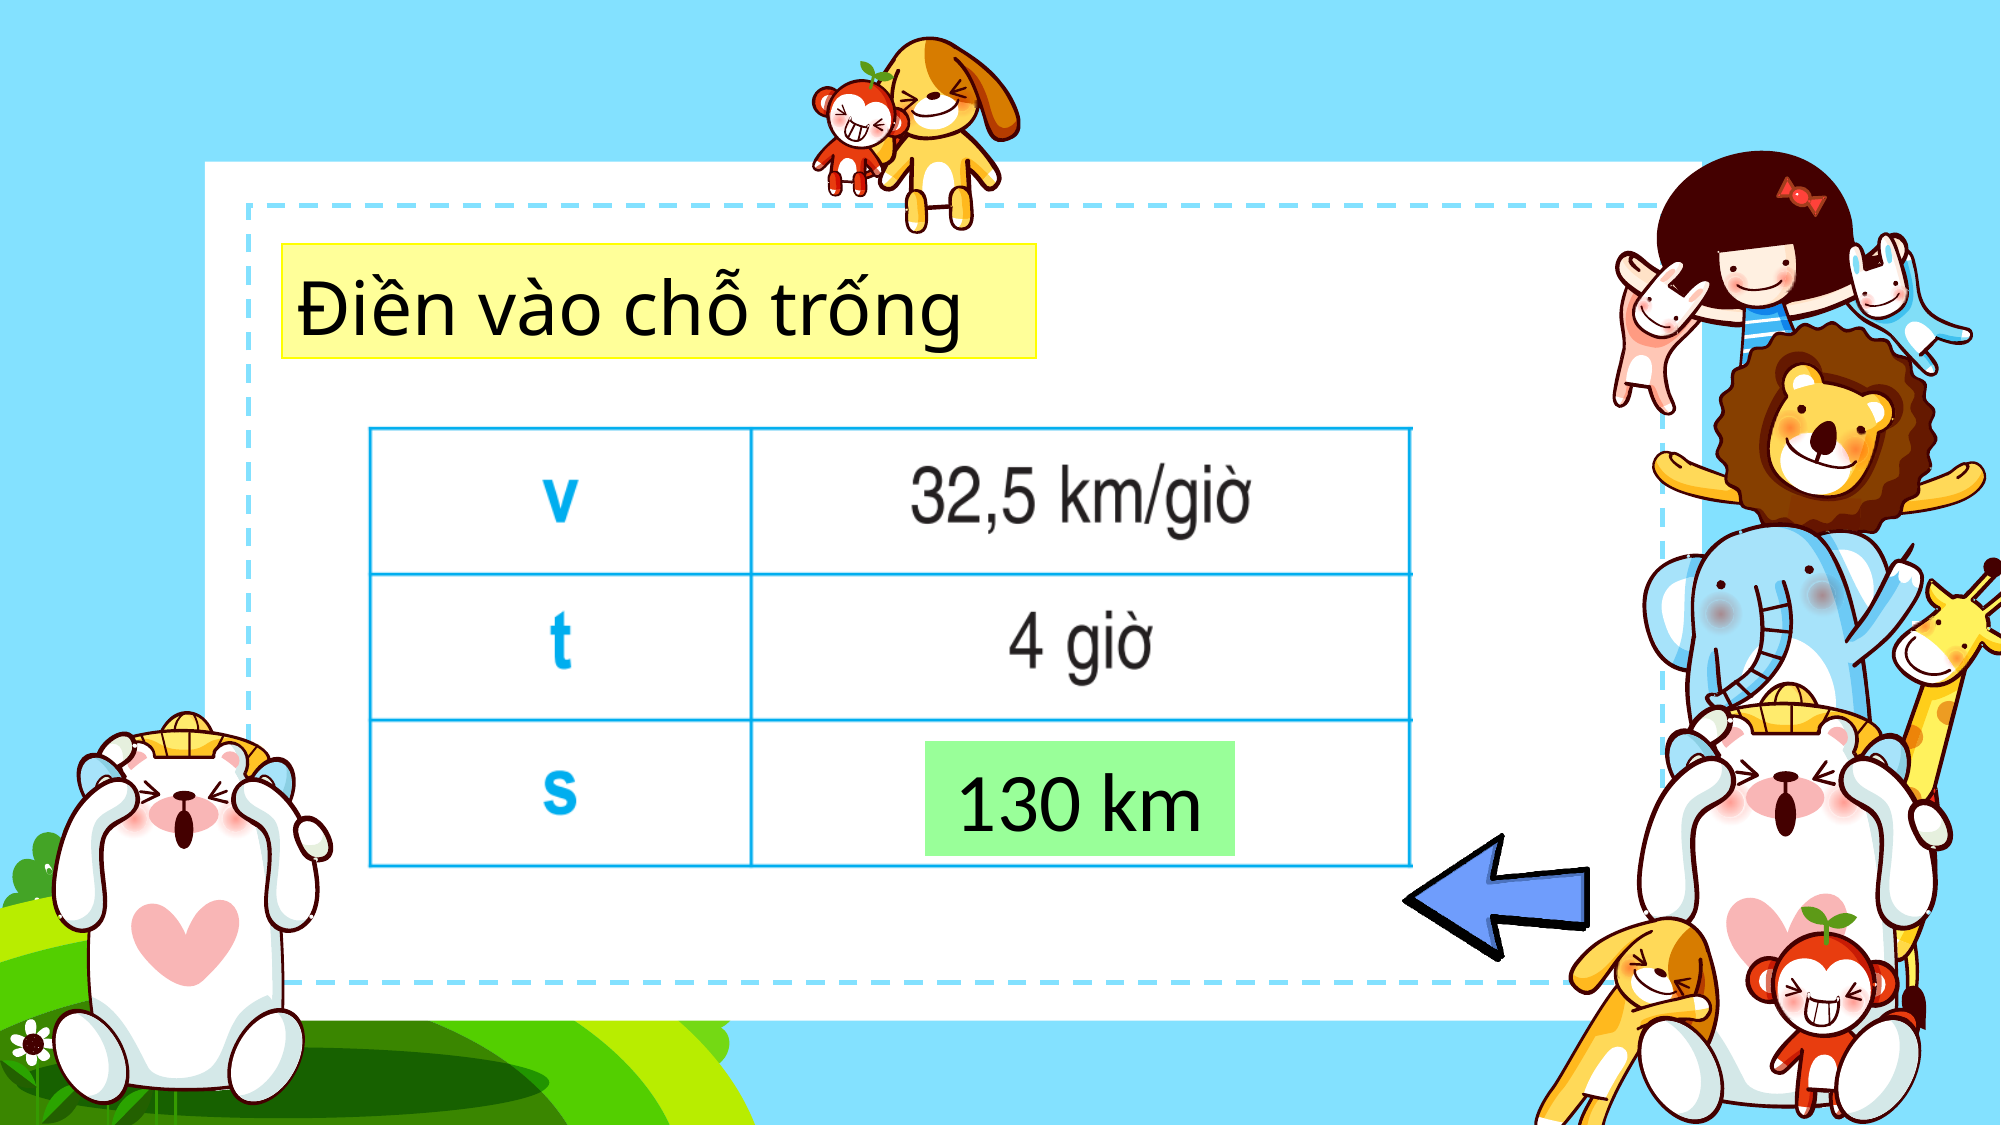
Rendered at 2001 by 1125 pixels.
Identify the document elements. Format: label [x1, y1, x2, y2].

picture [753, 430, 1407, 572]
picture [364, 149, 2000, 1125]
picture [811, 36, 1021, 234]
picture [372, 722, 749, 864]
picture [372, 430, 749, 572]
picture [0, 711, 758, 1125]
text_box [281, 244, 1052, 360]
picture [753, 576, 1407, 718]
picture [372, 576, 749, 718]
text_box [204, 161, 1534, 1021]
picture [753, 722, 1407, 864]
